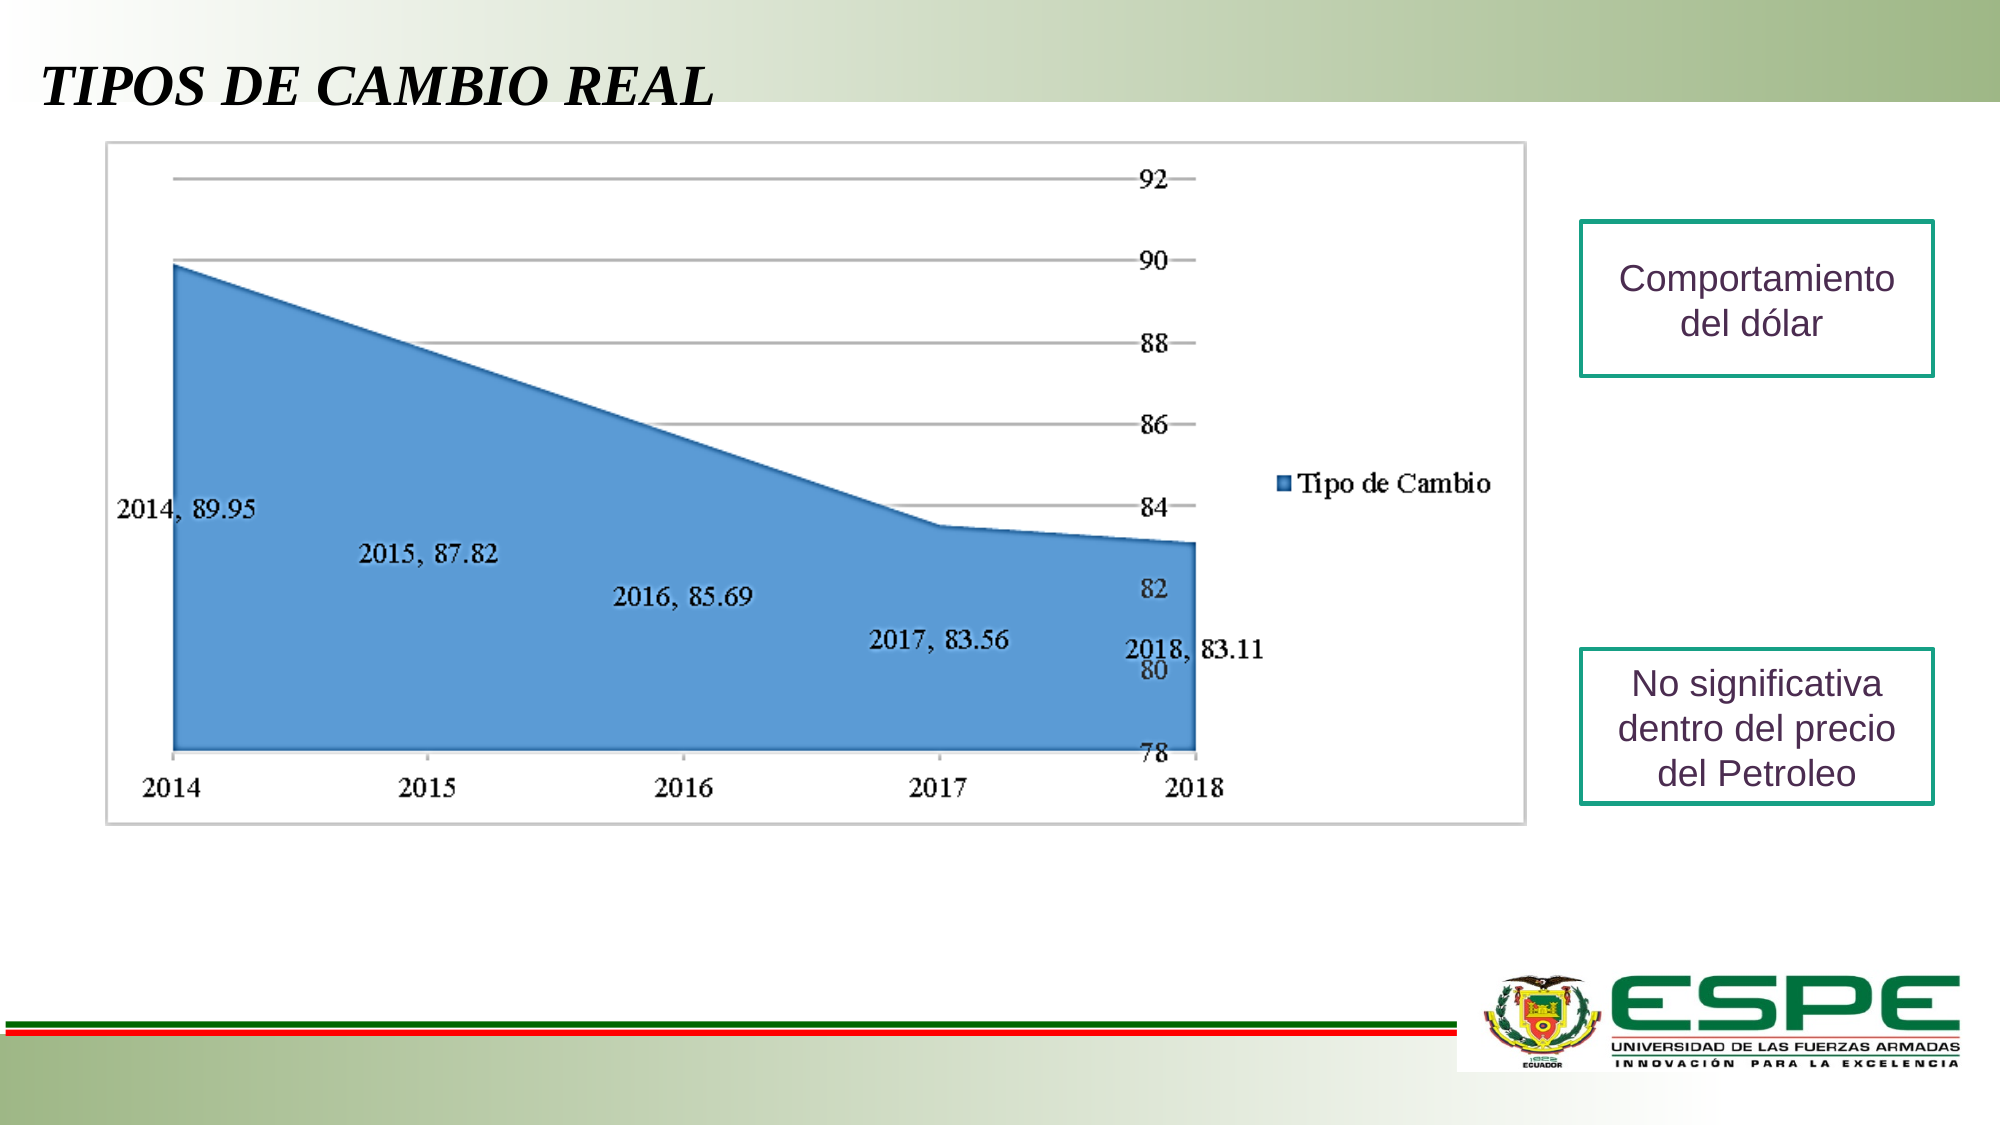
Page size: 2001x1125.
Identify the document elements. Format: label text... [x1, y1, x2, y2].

title TIPOS DE CAMBIO REAL [24, 39, 1581, 142]
text_box No significativa dentro del precio del Petroleo [1579, 647, 1935, 806]
text_box Comportamiento del dólar [1579, 219, 1935, 378]
picture [105, 141, 1527, 826]
picture [1456, 968, 1994, 1072]
